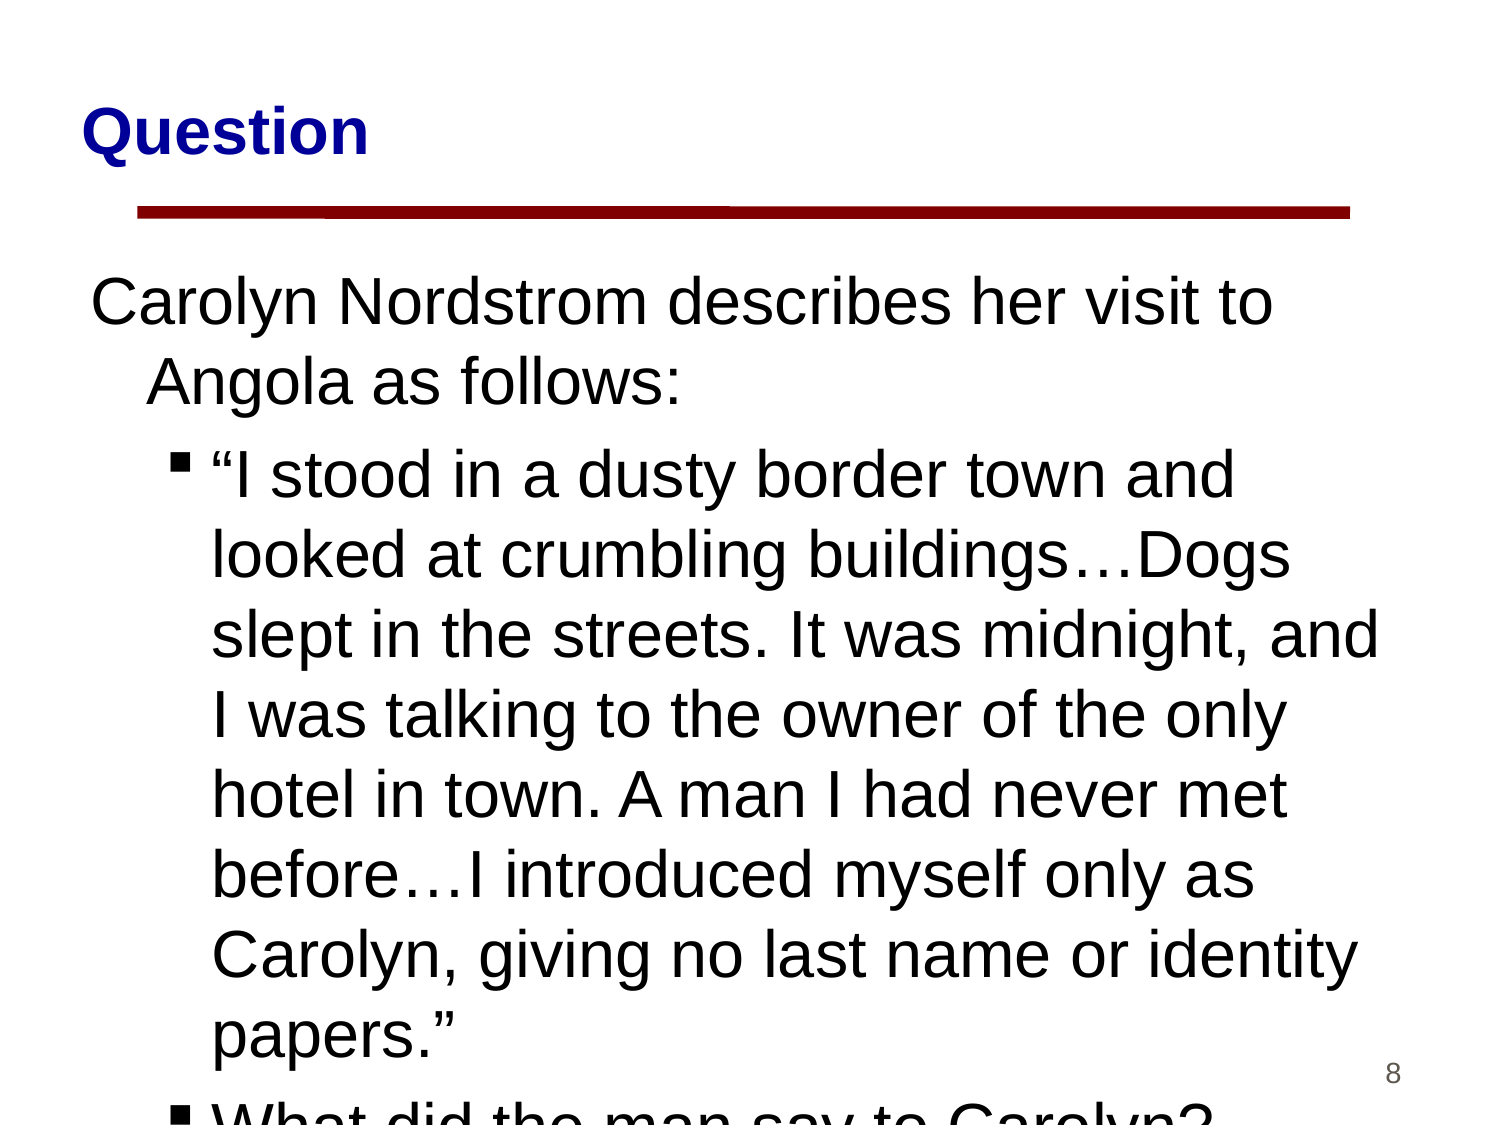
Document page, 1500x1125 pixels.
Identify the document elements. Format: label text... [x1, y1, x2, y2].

title Question [66, 50, 1413, 175]
list Carolyn Nordstrom describes her visit to Angola as follows: “I stood in a dusty border town and looked at crumbling buildings…Dogs slept in the streets. It was midnight, and I was talking to the owner of the only hotel in town. A man I had never met before…I introduced myself only as Carolyn, giving no last name or identity papers.” What did the man say to Carolyn? [75, 249, 1417, 1038]
slide_number 8 [1104, 1038, 1417, 1097]
